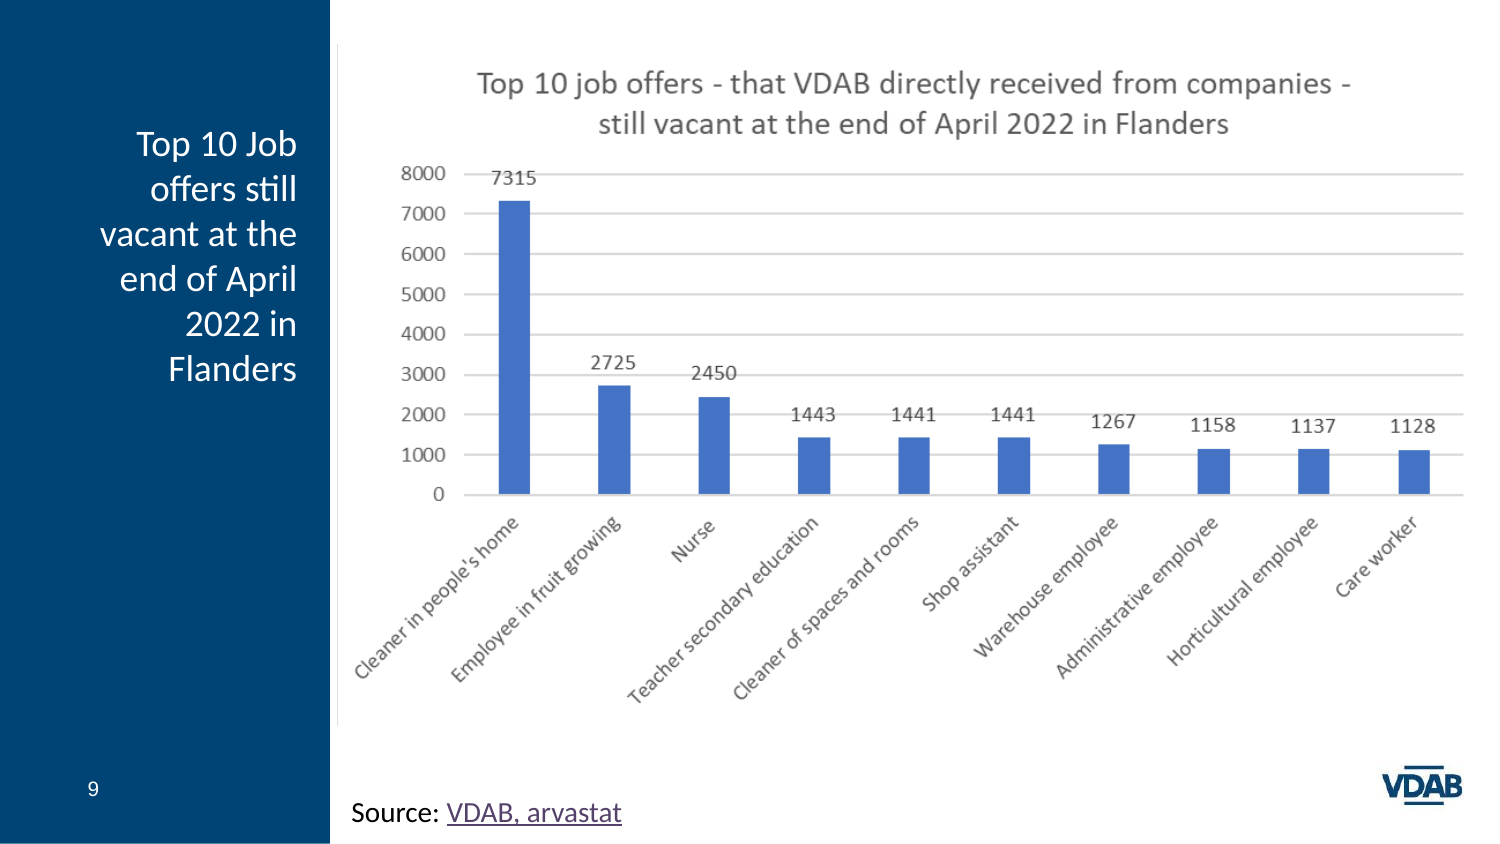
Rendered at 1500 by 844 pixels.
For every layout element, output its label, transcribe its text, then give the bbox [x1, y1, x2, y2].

slide_number 9 [23, 756, 114, 821]
text_box Source: VDAB, arvastat [336, 778, 750, 843]
title Top 10 Job offers still vacant at the end of April 2022 in Flanders [45, 118, 298, 446]
picture [330, 0, 1500, 844]
